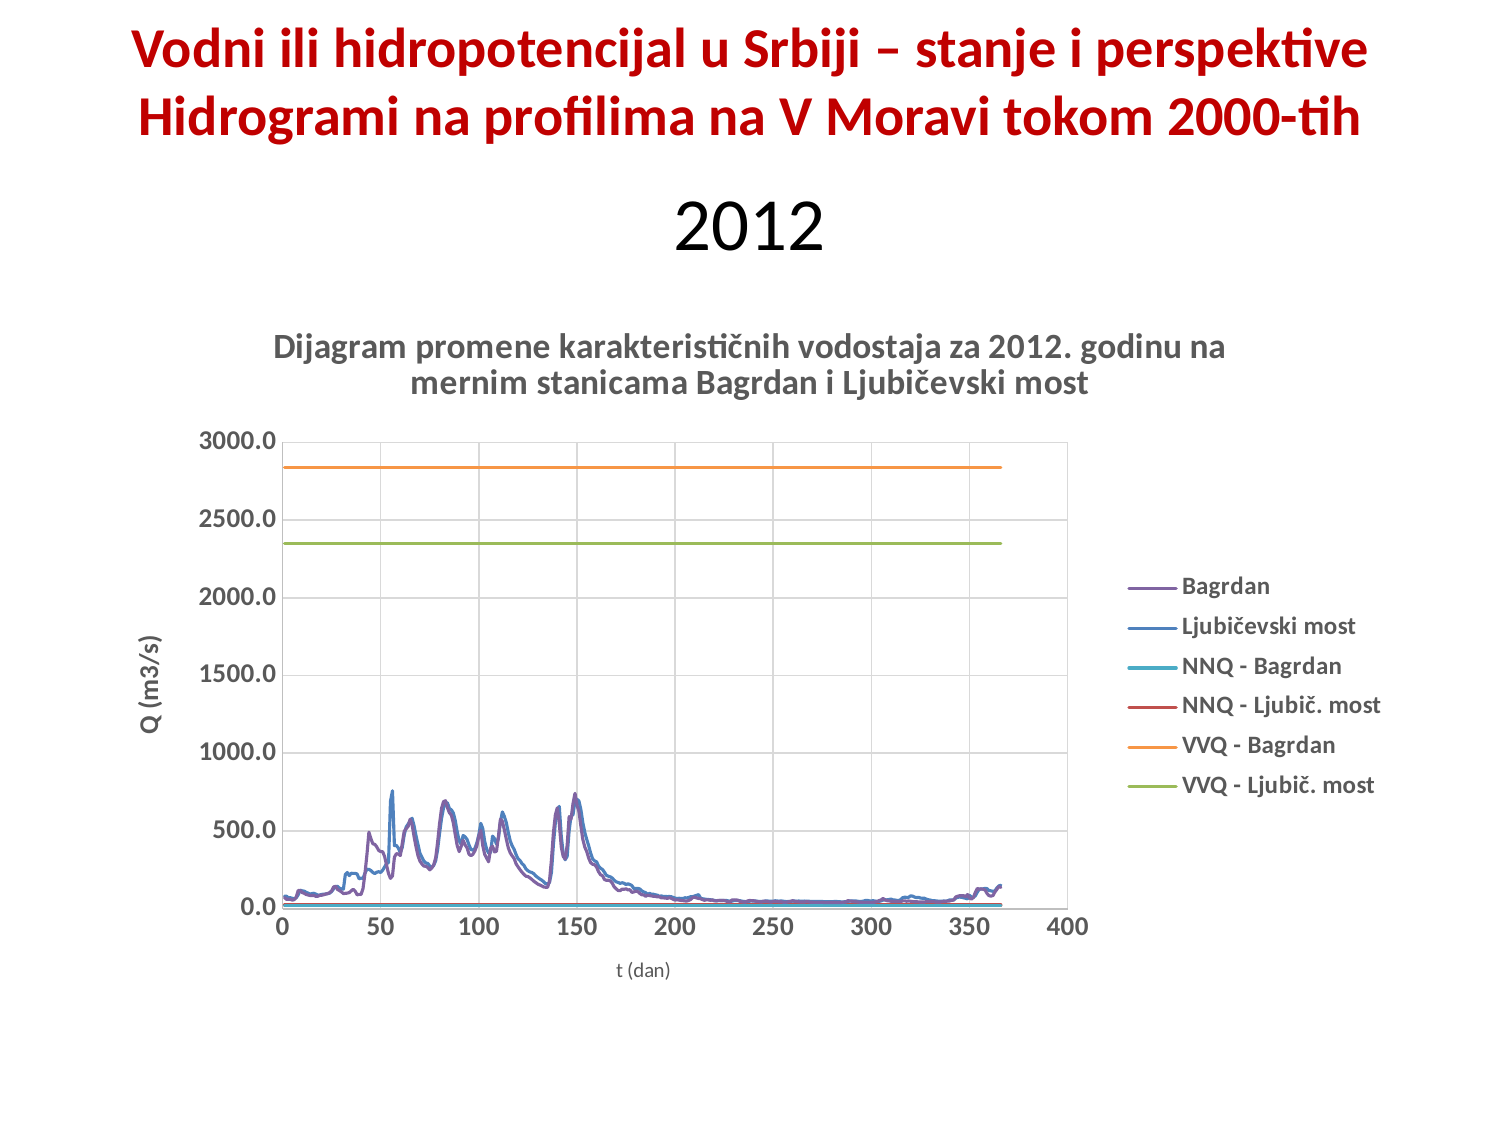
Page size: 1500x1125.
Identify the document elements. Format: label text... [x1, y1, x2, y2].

text_box Vodni ili hidropotencijal u Srbiji – stanje i perspektive Hidrogrami na profilima na V Moravi tokom 2000-tih [74, 0, 1425, 173]
chart [102, 299, 1398, 1014]
title 2012 [75, 173, 1425, 315]
